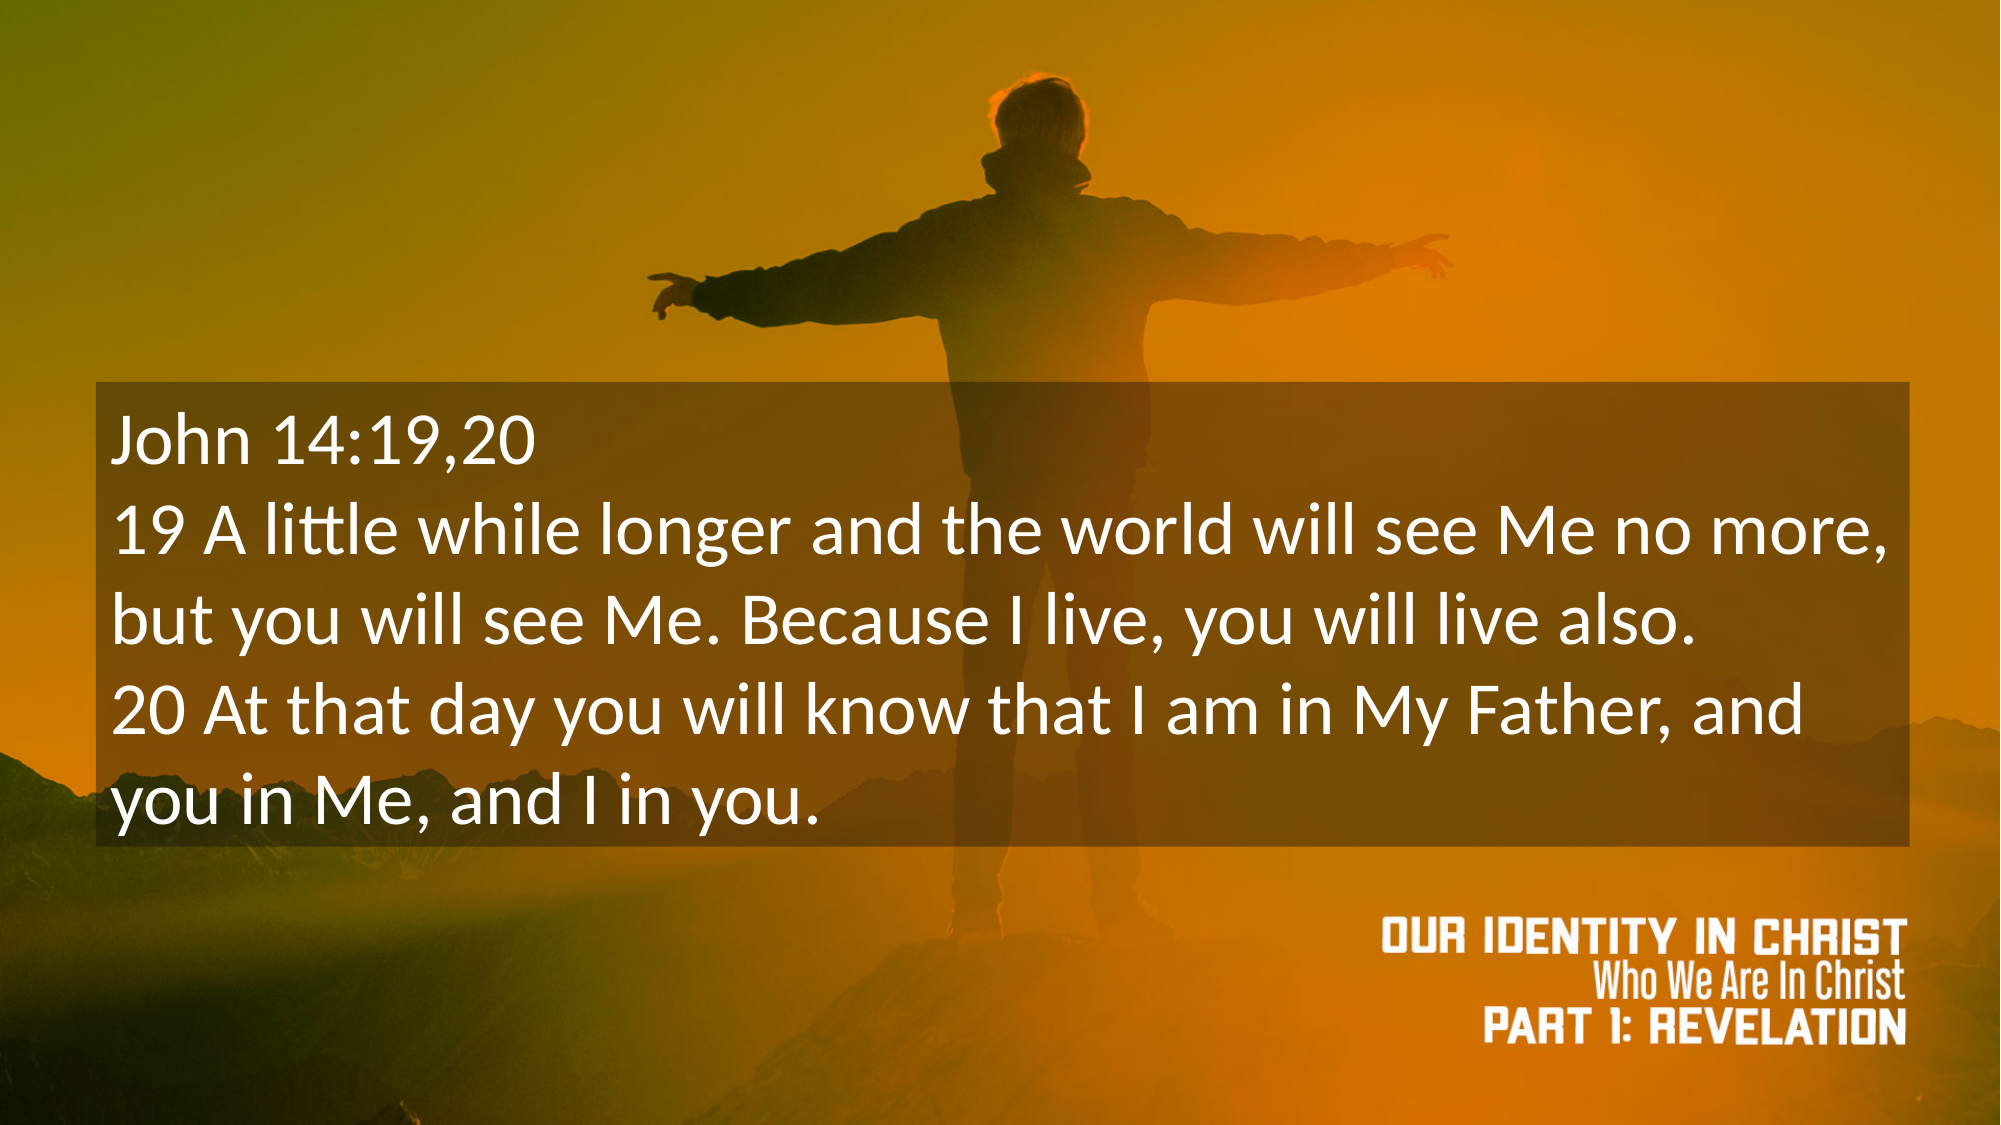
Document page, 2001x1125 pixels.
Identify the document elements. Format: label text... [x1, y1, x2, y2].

text_box John 14:19,20 19 A little while longer and the world will see Me no more, but you will see Me. Because I live, you will live also. 20 At that day you will know that I am in My Father, and you in Me, and I in you. [95, 381, 1910, 847]
picture [0, 0, 2000, 1125]
